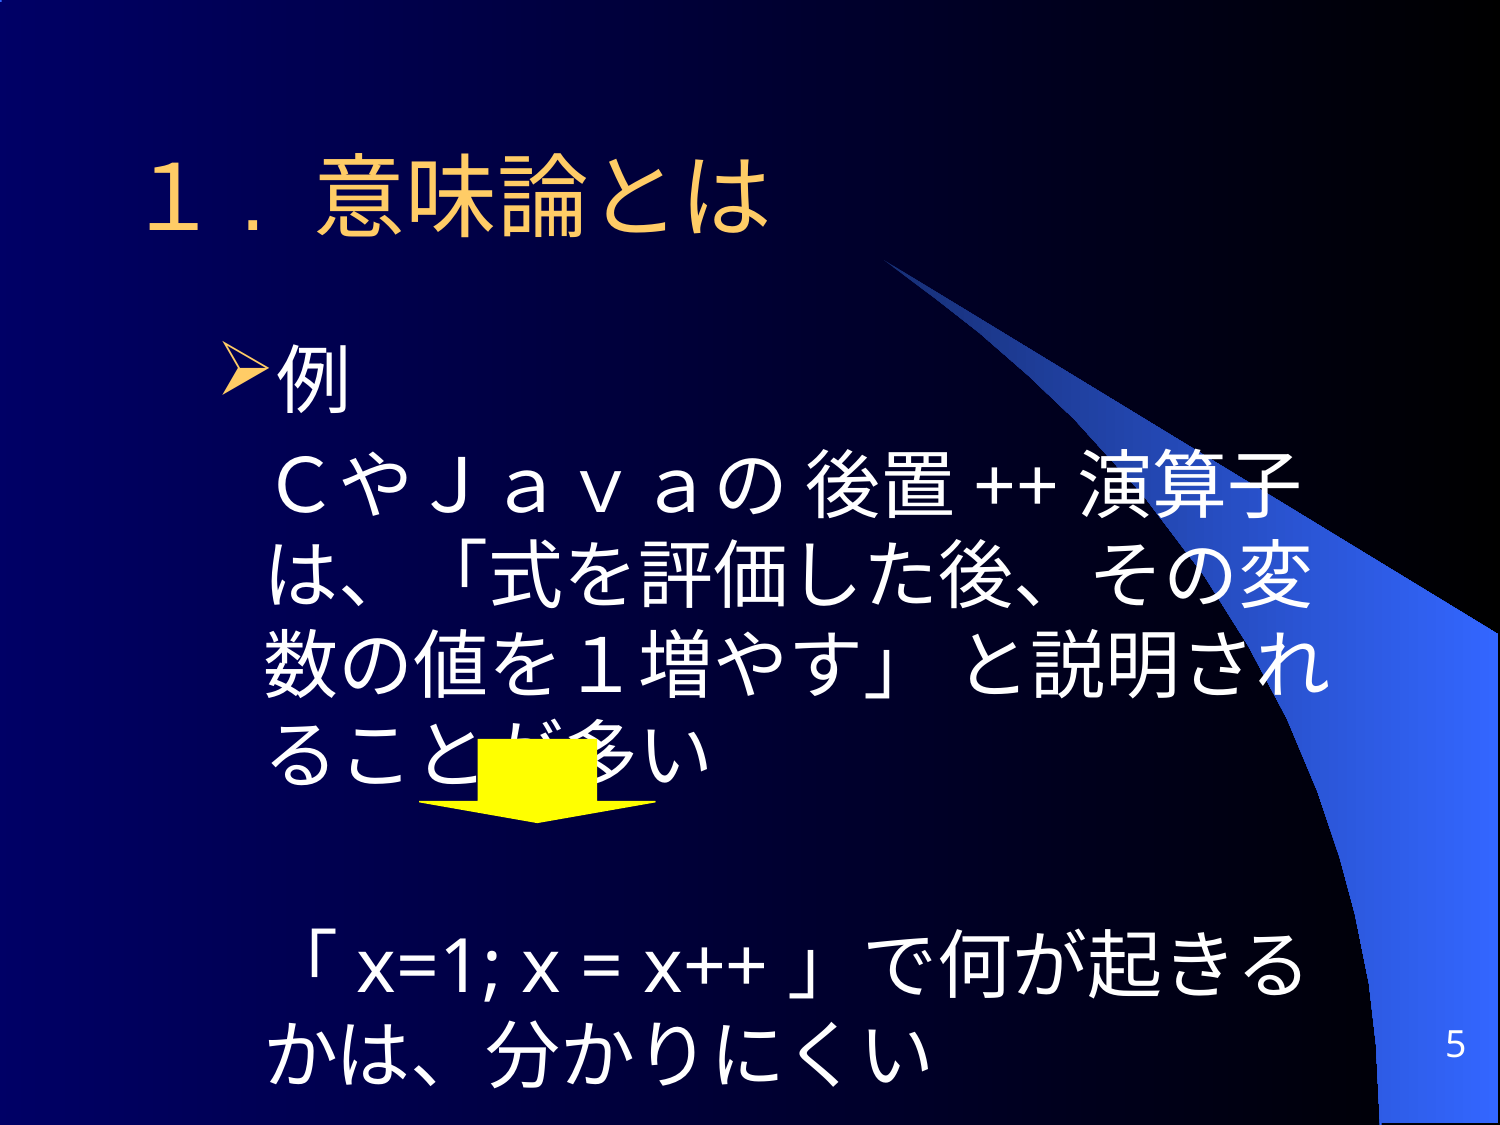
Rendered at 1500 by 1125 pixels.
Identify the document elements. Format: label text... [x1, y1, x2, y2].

title １. 意味論とは [111, 99, 1438, 288]
list 例 ＣやＪａｖａの 後置++演算子は、「式を評価した後、その変数の値を１増やす」 と説明されることが多い 「x=1; x = x++」で何が起きるかは、分かりにくい [111, 324, 1388, 1048]
text_box [419, 739, 656, 823]
text_box 5 [1328, 1008, 1482, 1071]
